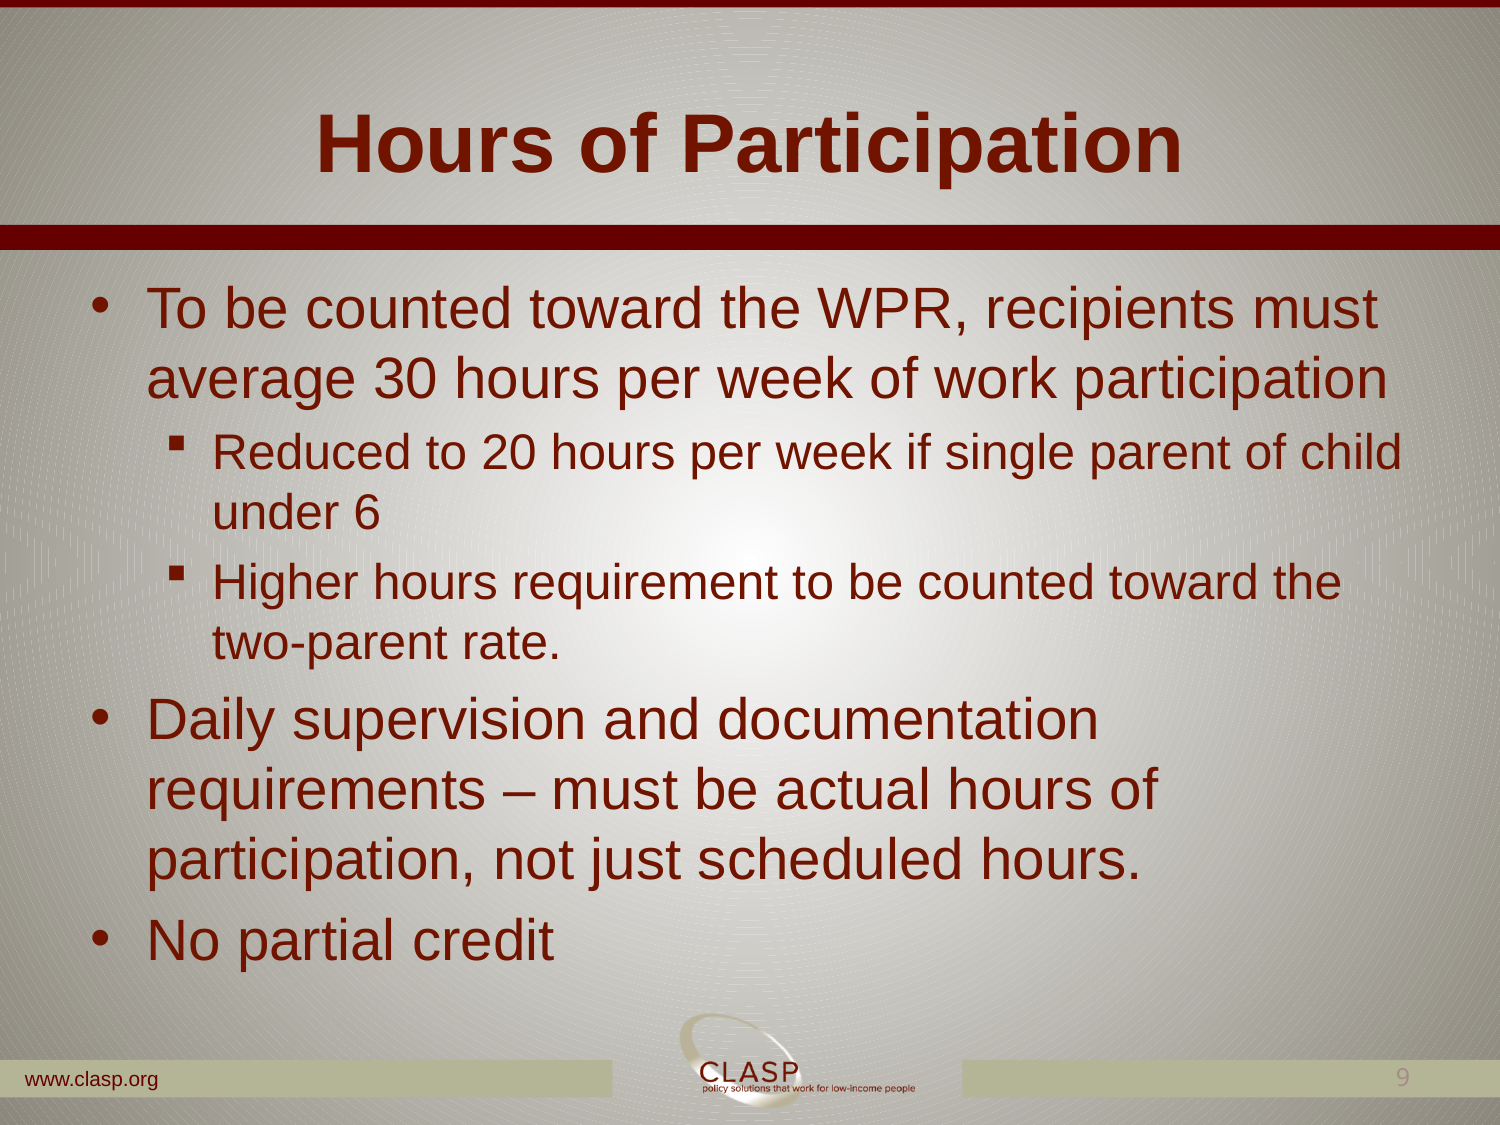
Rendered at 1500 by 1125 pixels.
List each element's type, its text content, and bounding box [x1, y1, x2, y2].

title Hours of Participation [75, 45, 1425, 233]
slide_number 9 [1074, 1050, 1425, 1108]
list To be counted toward the WPR, recipients must average 30 hours per week of work participation Reduced to 20 hours per week if single parent of child under 6 Higher hours requirement to be counted toward the two-parent rate. Daily supervision and documentation requirements – must be actual hours of participation, not just scheduled hours. No partial credit [74, 262, 1426, 1006]
picture [662, 1006, 915, 1125]
